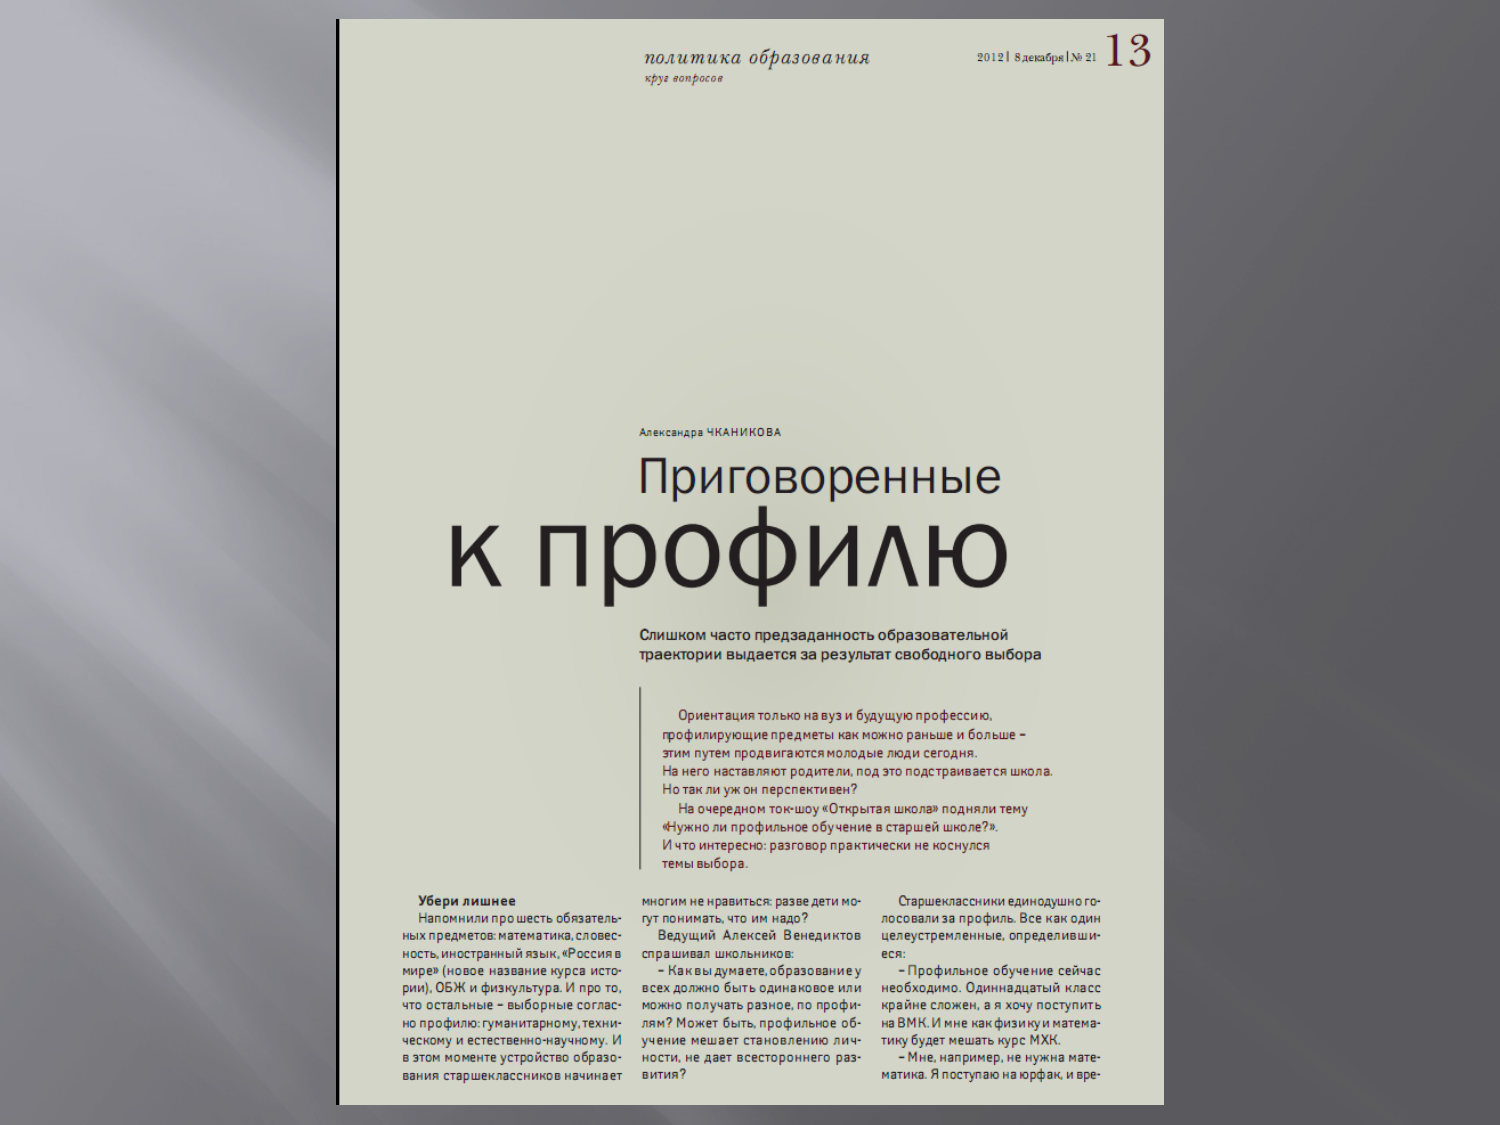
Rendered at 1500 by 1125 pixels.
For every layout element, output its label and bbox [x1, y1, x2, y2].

picture [336, 18, 1164, 1105]
